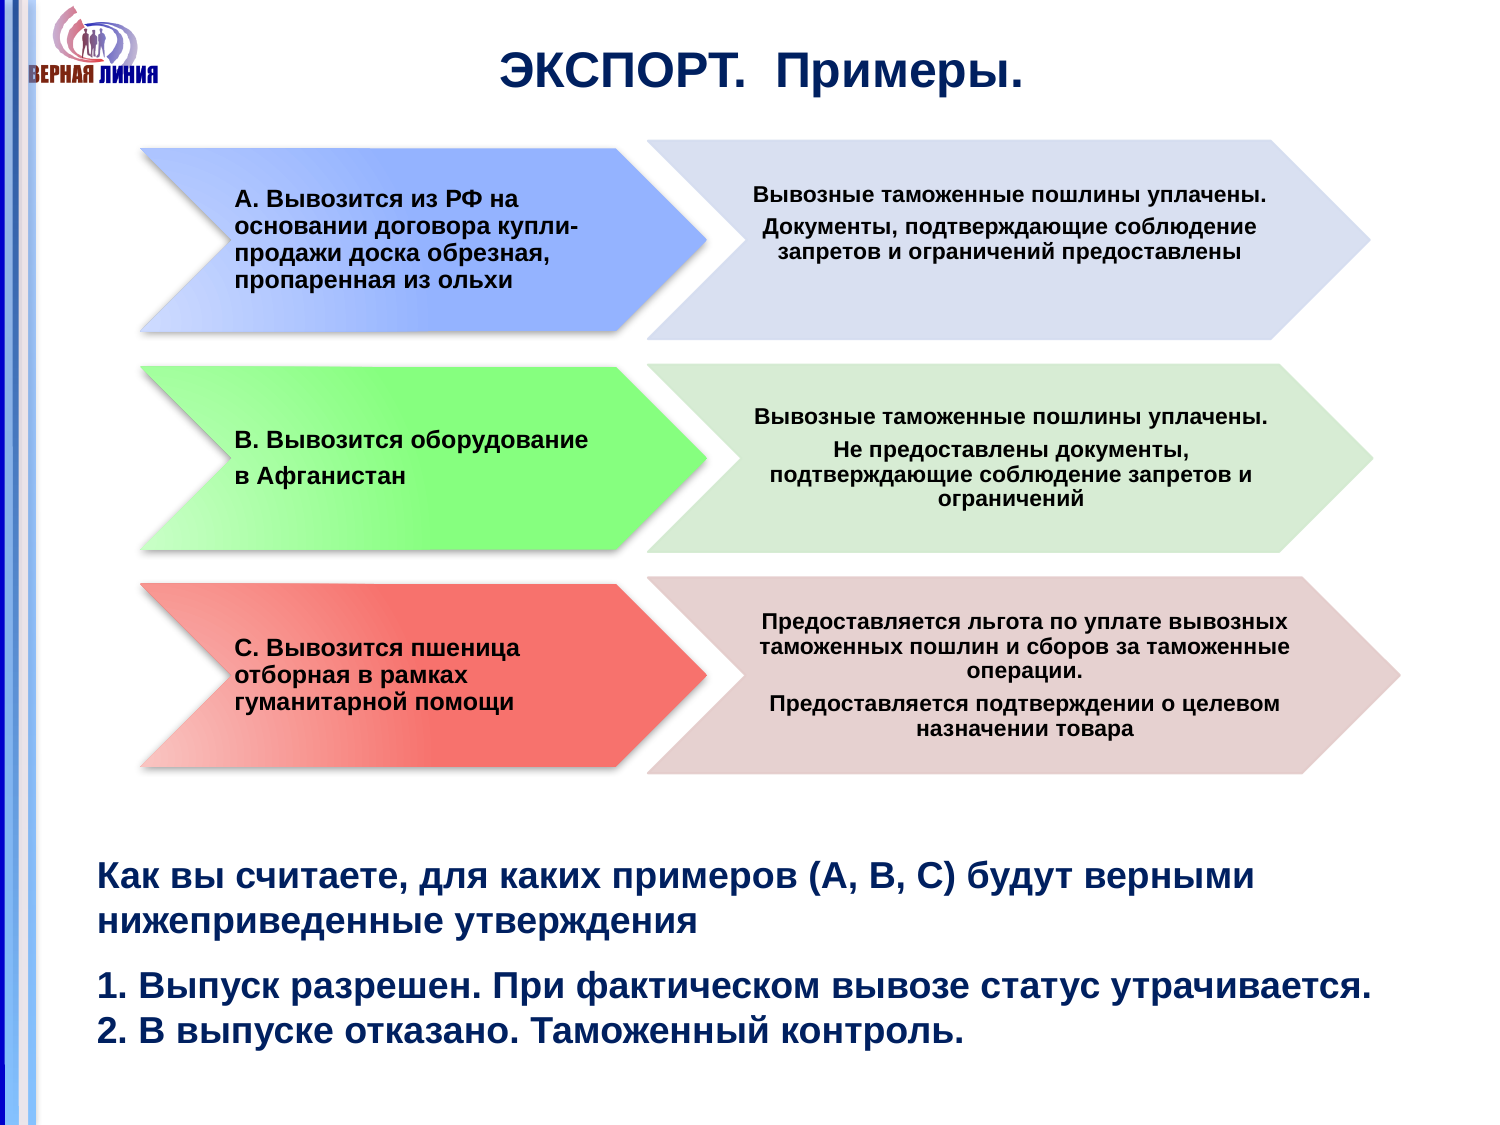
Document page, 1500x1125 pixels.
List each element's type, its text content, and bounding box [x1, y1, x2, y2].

title ЭКСПОРТ. Примеры. [23, 0, 1500, 106]
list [75, 140, 1466, 774]
text_box Как вы считаете, для каких примеров (А, В, С) будут верными нижеприведенные утверждения 1. Выпуск разрешен. При фактическом вывозе статус утрачивается. 2. В выпуске отказано. Таможенный контроль. [82, 843, 1442, 1059]
